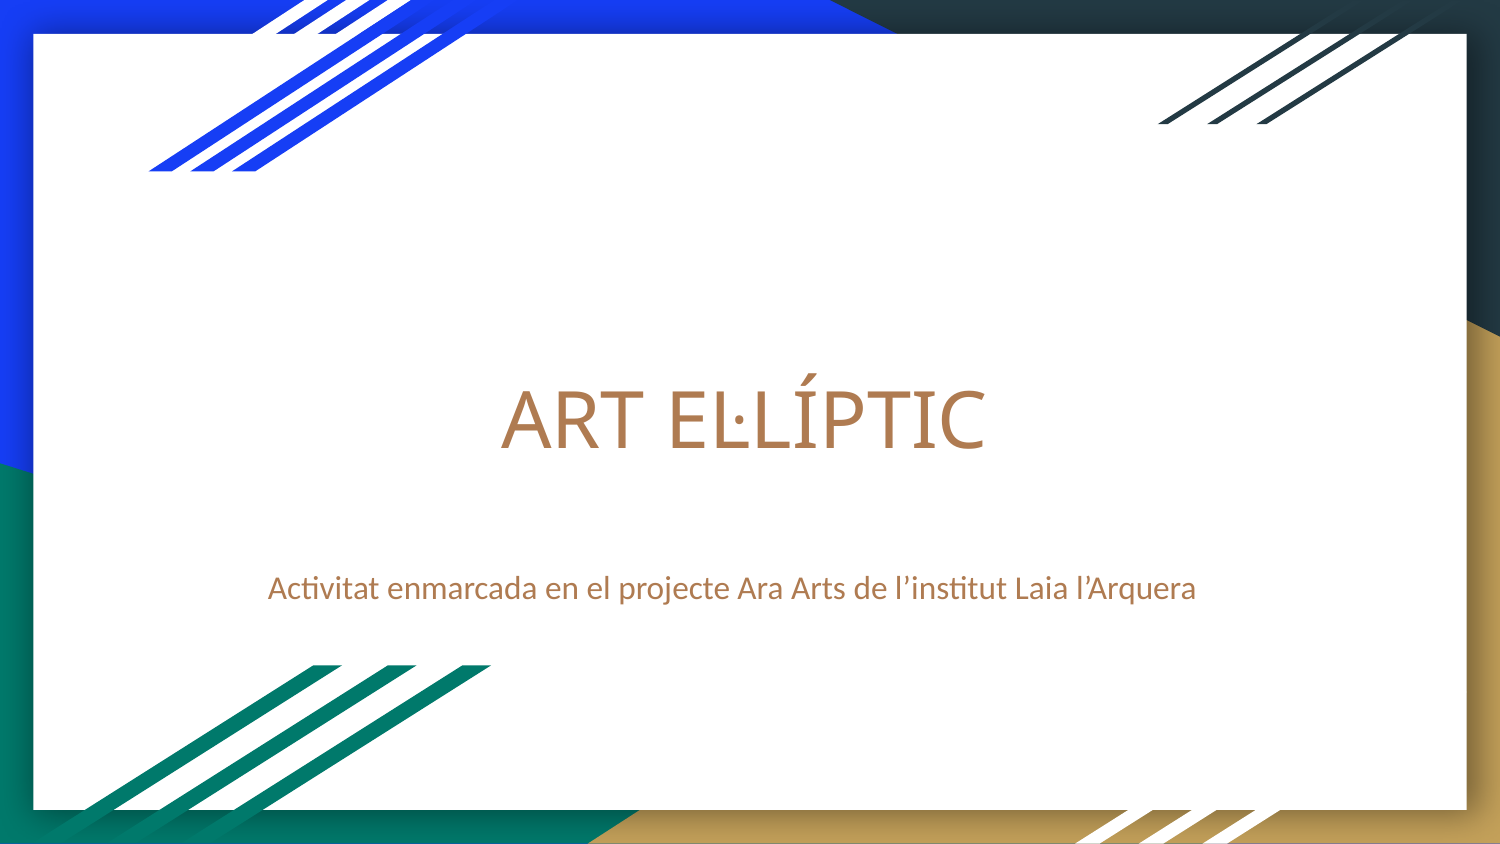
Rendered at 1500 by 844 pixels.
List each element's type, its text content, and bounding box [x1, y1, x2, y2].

subtitle Activitat enmarcada en el projecte Ara Arts de l’institut Laia l’Arquera [243, 559, 1223, 646]
title ART EL·LÍPTIC [304, 298, 1185, 537]
